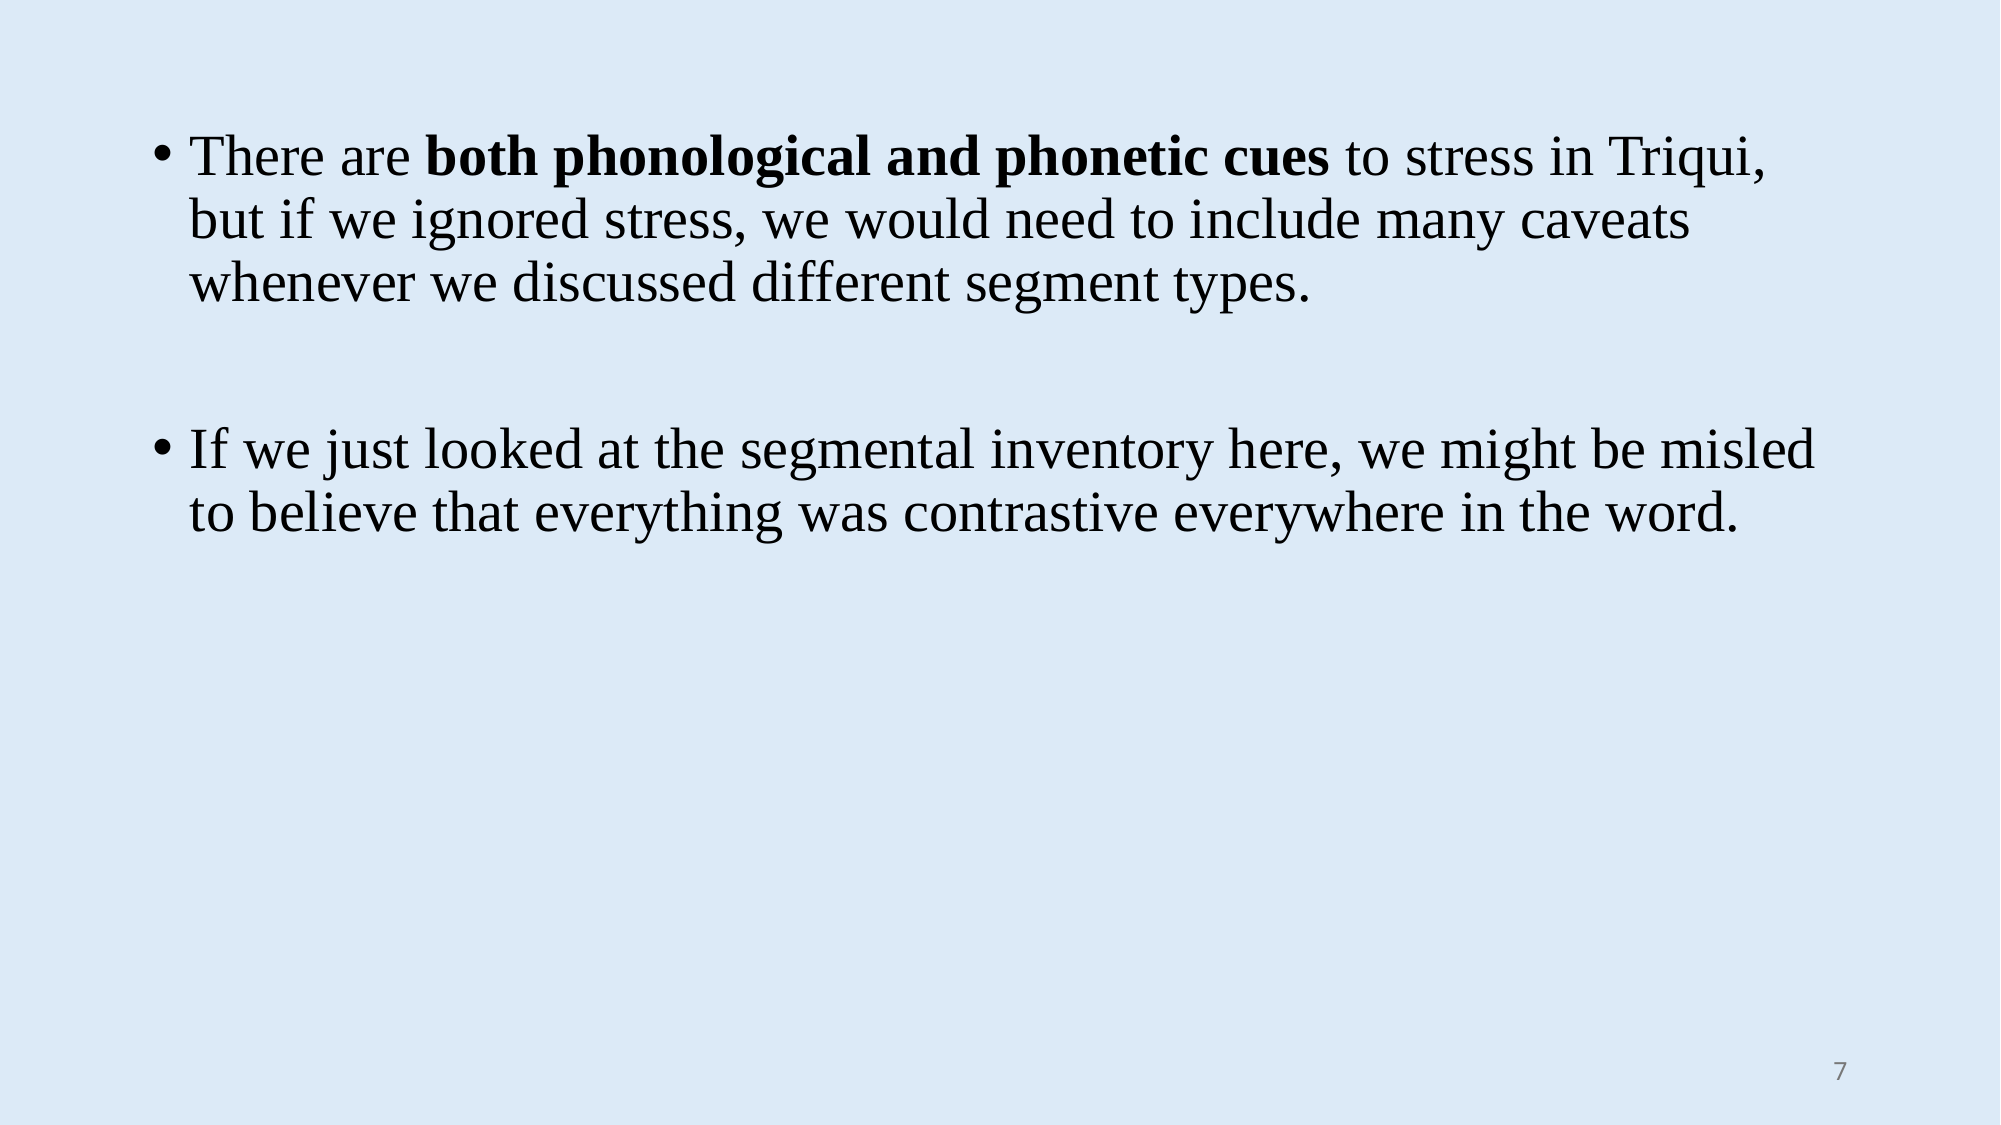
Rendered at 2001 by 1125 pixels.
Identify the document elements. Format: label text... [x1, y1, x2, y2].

slide_number 7 [1412, 1042, 1863, 1103]
list There are both phonological and phonetic cues to stress in Triqui, but if we ignored stress, we would need to include many caveats whenever we discussed different segment types. If we just looked at the segmental inventory here, we might be misled to believe that everything was contrastive everywhere in the word. [137, 117, 1863, 1014]
